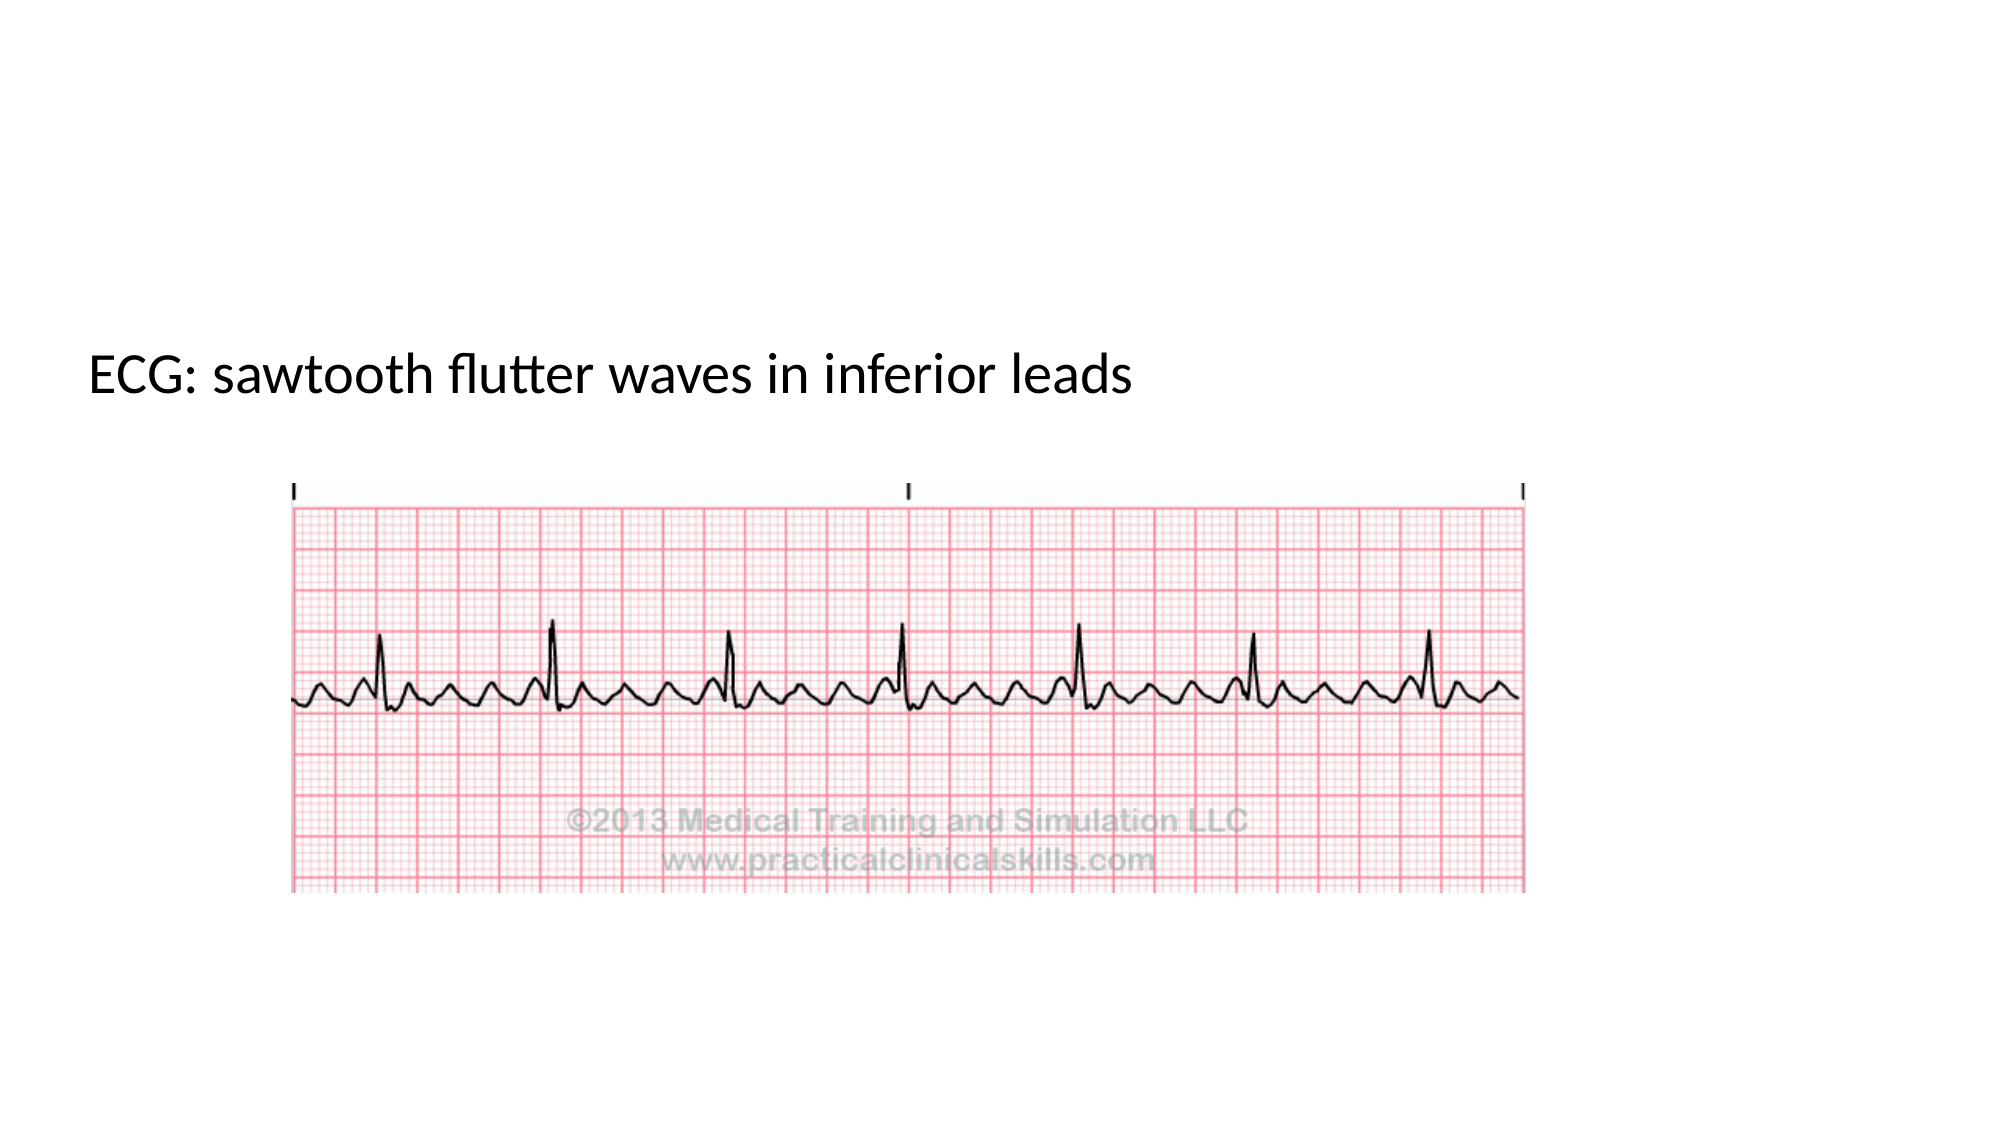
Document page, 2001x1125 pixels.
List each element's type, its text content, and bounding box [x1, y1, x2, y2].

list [291, 483, 1526, 893]
text_box ECG: sawtooth flutter waves in inferior leads [74, 328, 1175, 413]
